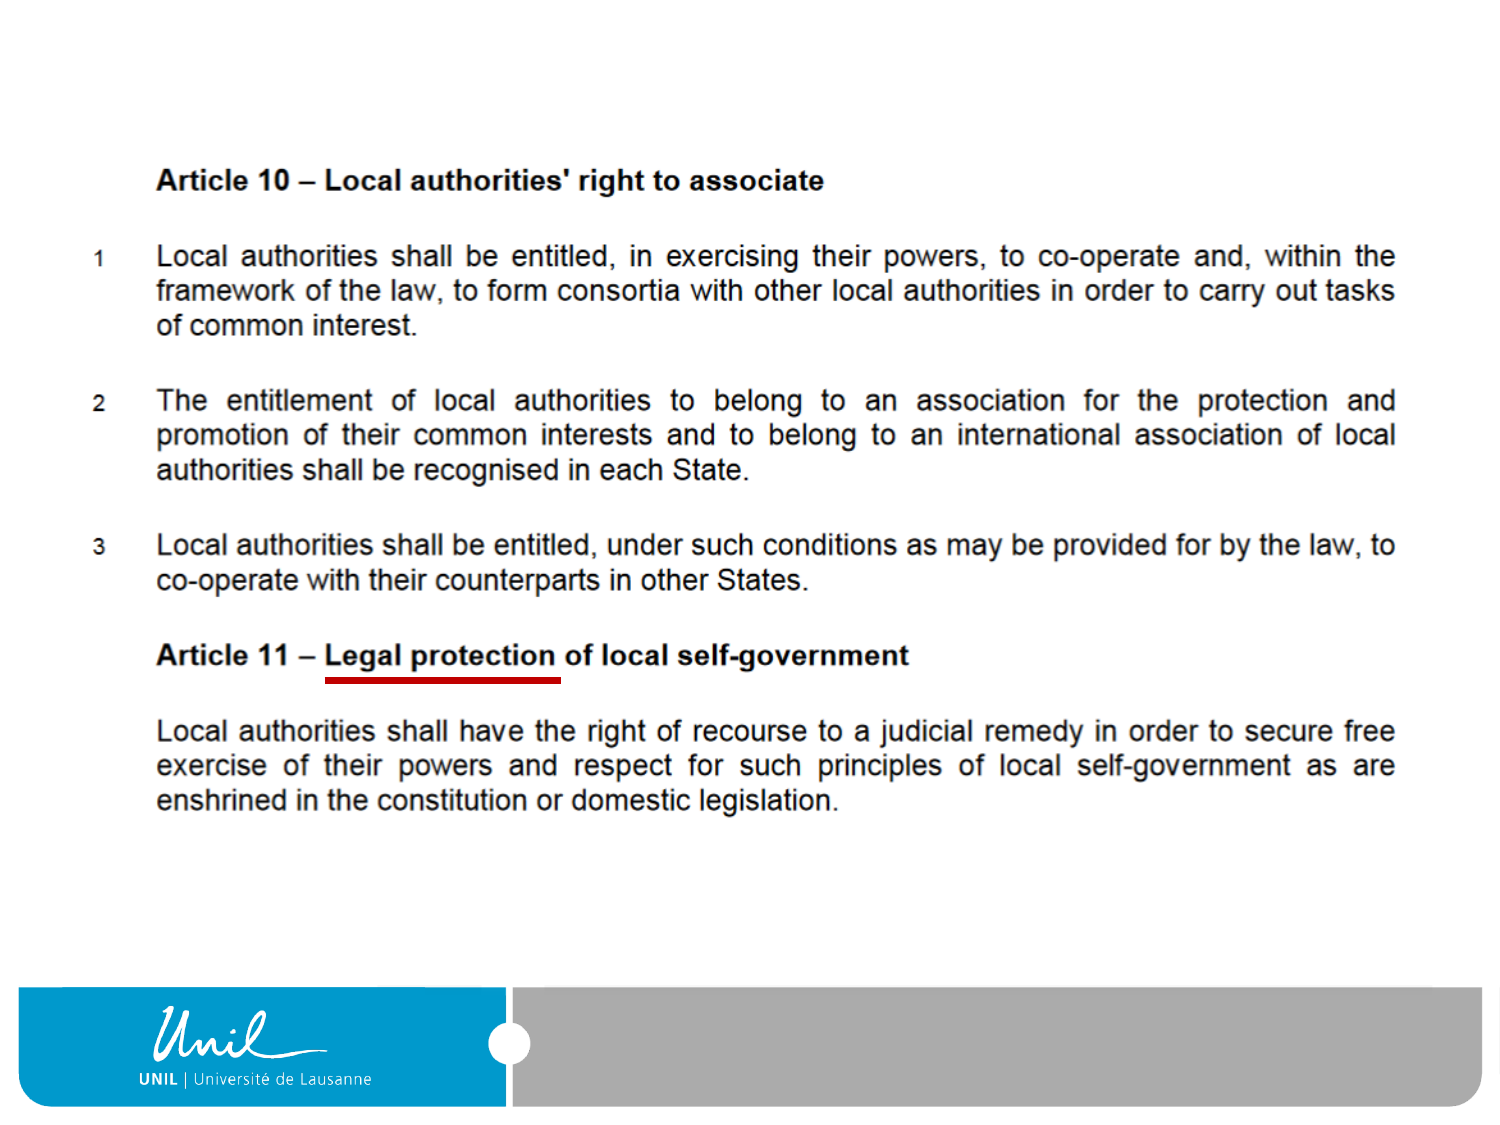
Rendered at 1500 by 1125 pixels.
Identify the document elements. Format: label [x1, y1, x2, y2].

picture [0, 985, 1500, 1125]
picture [50, 136, 1463, 838]
